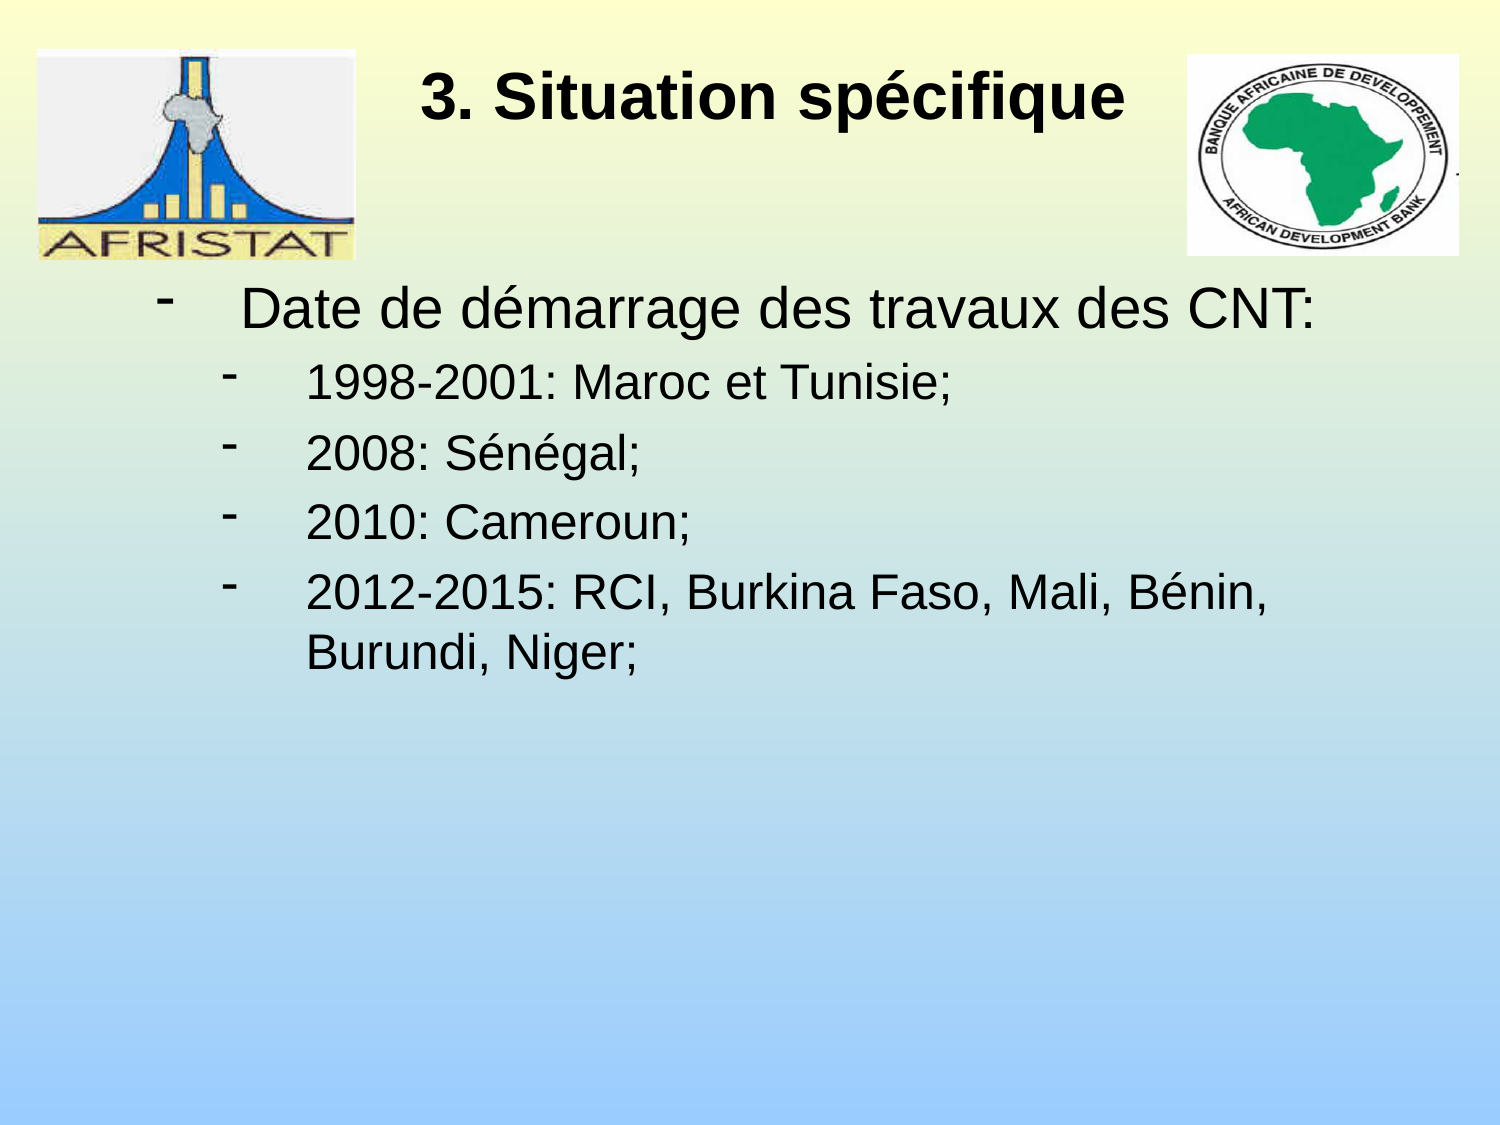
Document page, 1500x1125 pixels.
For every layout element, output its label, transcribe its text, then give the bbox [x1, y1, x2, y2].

picture [1186, 54, 1459, 256]
picture [37, 49, 356, 260]
list Date de démarrage des travaux des CNT: 1998-2001: Maroc et Tunisie; 2008: Sénégal; 2010: Cameroun; 2012-2015: RCI, Burkina Faso, Mali, Bénin, Burundi, Niger; [75, 262, 1471, 1005]
title 3. Situation spécifique [360, 45, 1188, 256]
